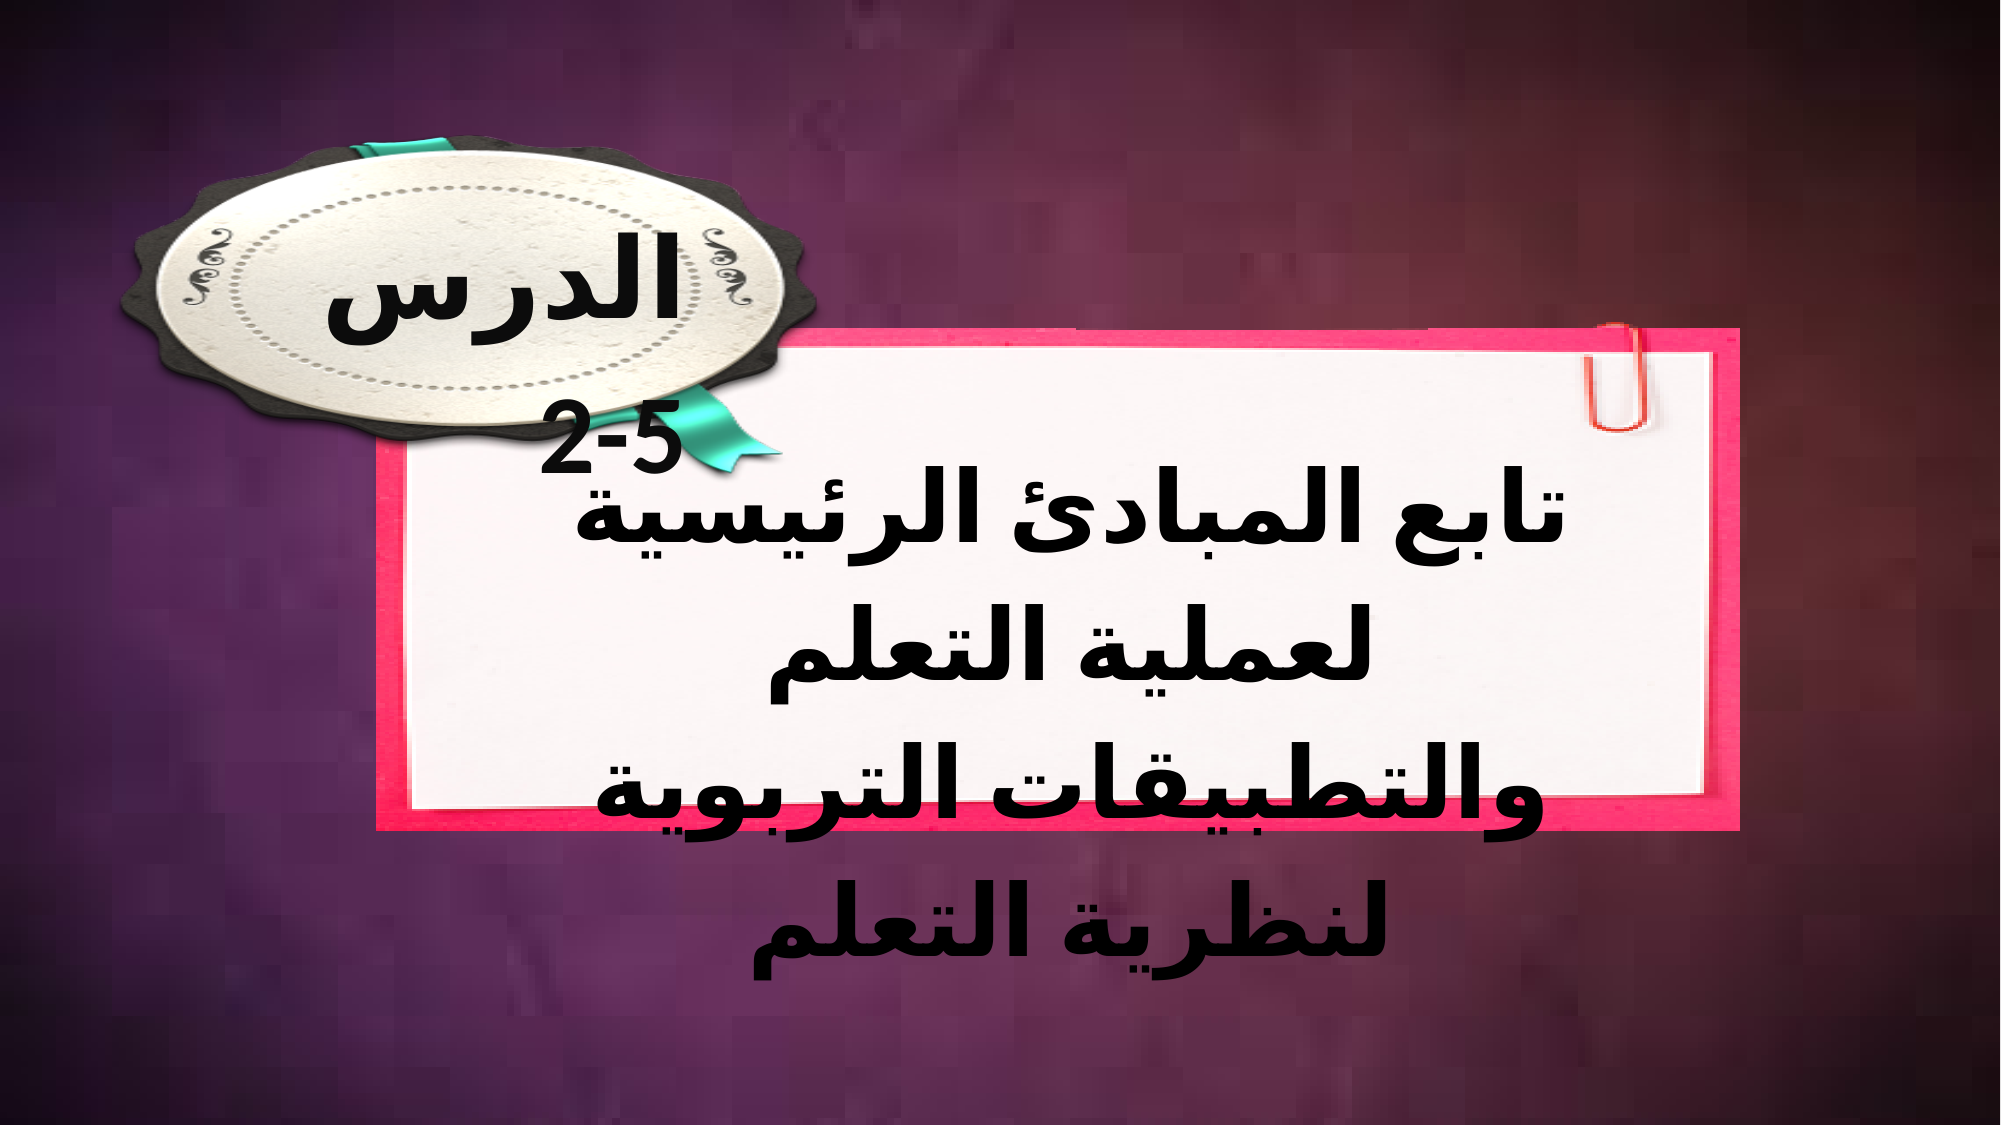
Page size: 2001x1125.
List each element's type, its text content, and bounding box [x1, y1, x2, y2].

text_box [53, 102, 899, 507]
text_box الدرس 5-2 [250, 178, 702, 341]
text_box تابع المبادئ الرئيسية لعملية التعلم والتطبيقات التربوية لنظرية التعلم [476, 417, 1667, 703]
text_box [363, 322, 1754, 831]
picture [0, 0, 2001, 1125]
